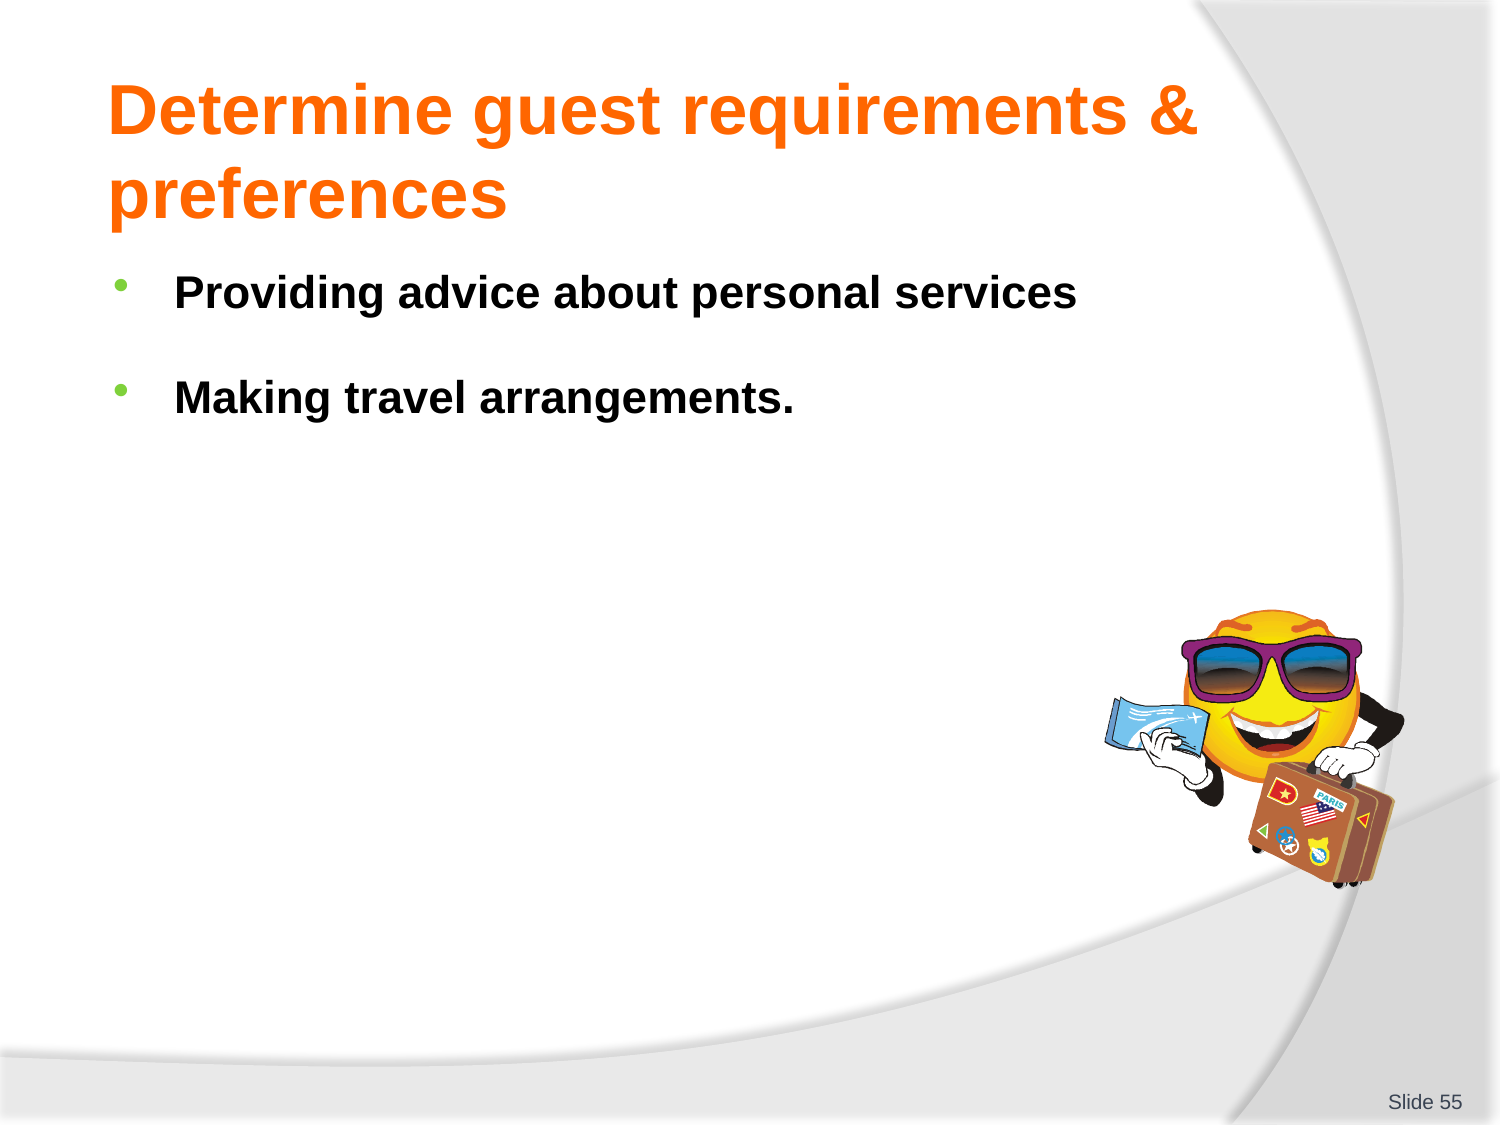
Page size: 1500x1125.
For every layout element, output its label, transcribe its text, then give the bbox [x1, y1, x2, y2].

picture [1104, 609, 1405, 890]
slide_number Slide 55 [1337, 1053, 1463, 1114]
list Providing advice about personal services Making travel arrangements. [100, 255, 1326, 998]
title Determine guest requirements & preferences [100, 54, 1326, 243]
